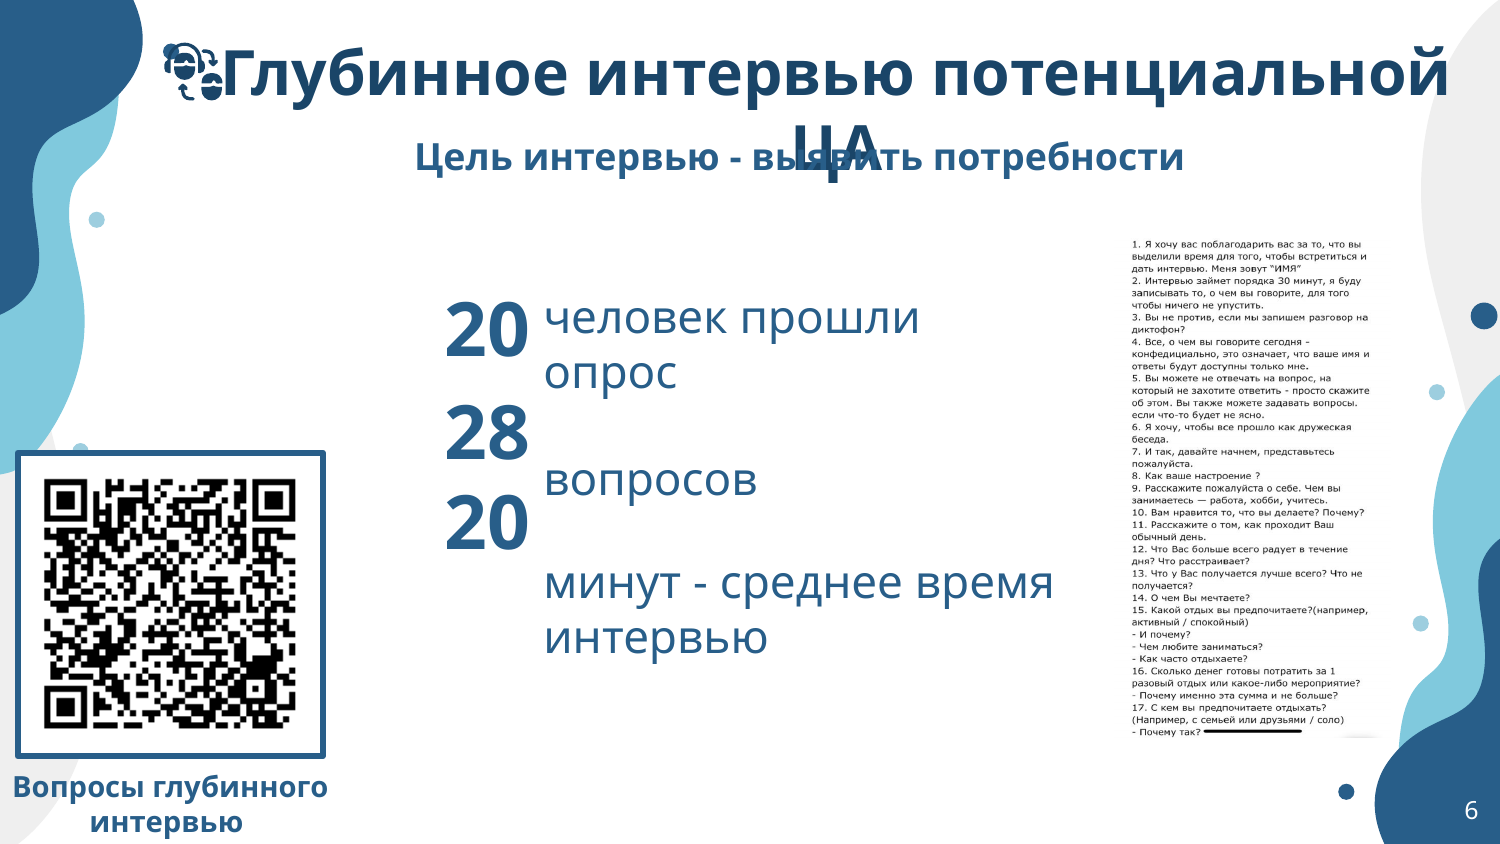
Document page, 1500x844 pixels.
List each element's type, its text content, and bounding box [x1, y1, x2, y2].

slide_number ‹#› [1403, 779, 1494, 844]
picture [1114, 234, 1391, 738]
picture [20, 455, 320, 754]
text_box Вопросы глубинного интервью [0, 752, 361, 821]
title Глубинное интервью потенциальной ЦА [193, 18, 1480, 137]
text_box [163, 42, 223, 101]
text_box Цель интервью - выявить потребности [157, 117, 1443, 193]
subtitle человек прошли опрос вопросов минут - среднее время интервью [528, 272, 1071, 611]
text_box 20 28 20 [429, 252, 563, 580]
